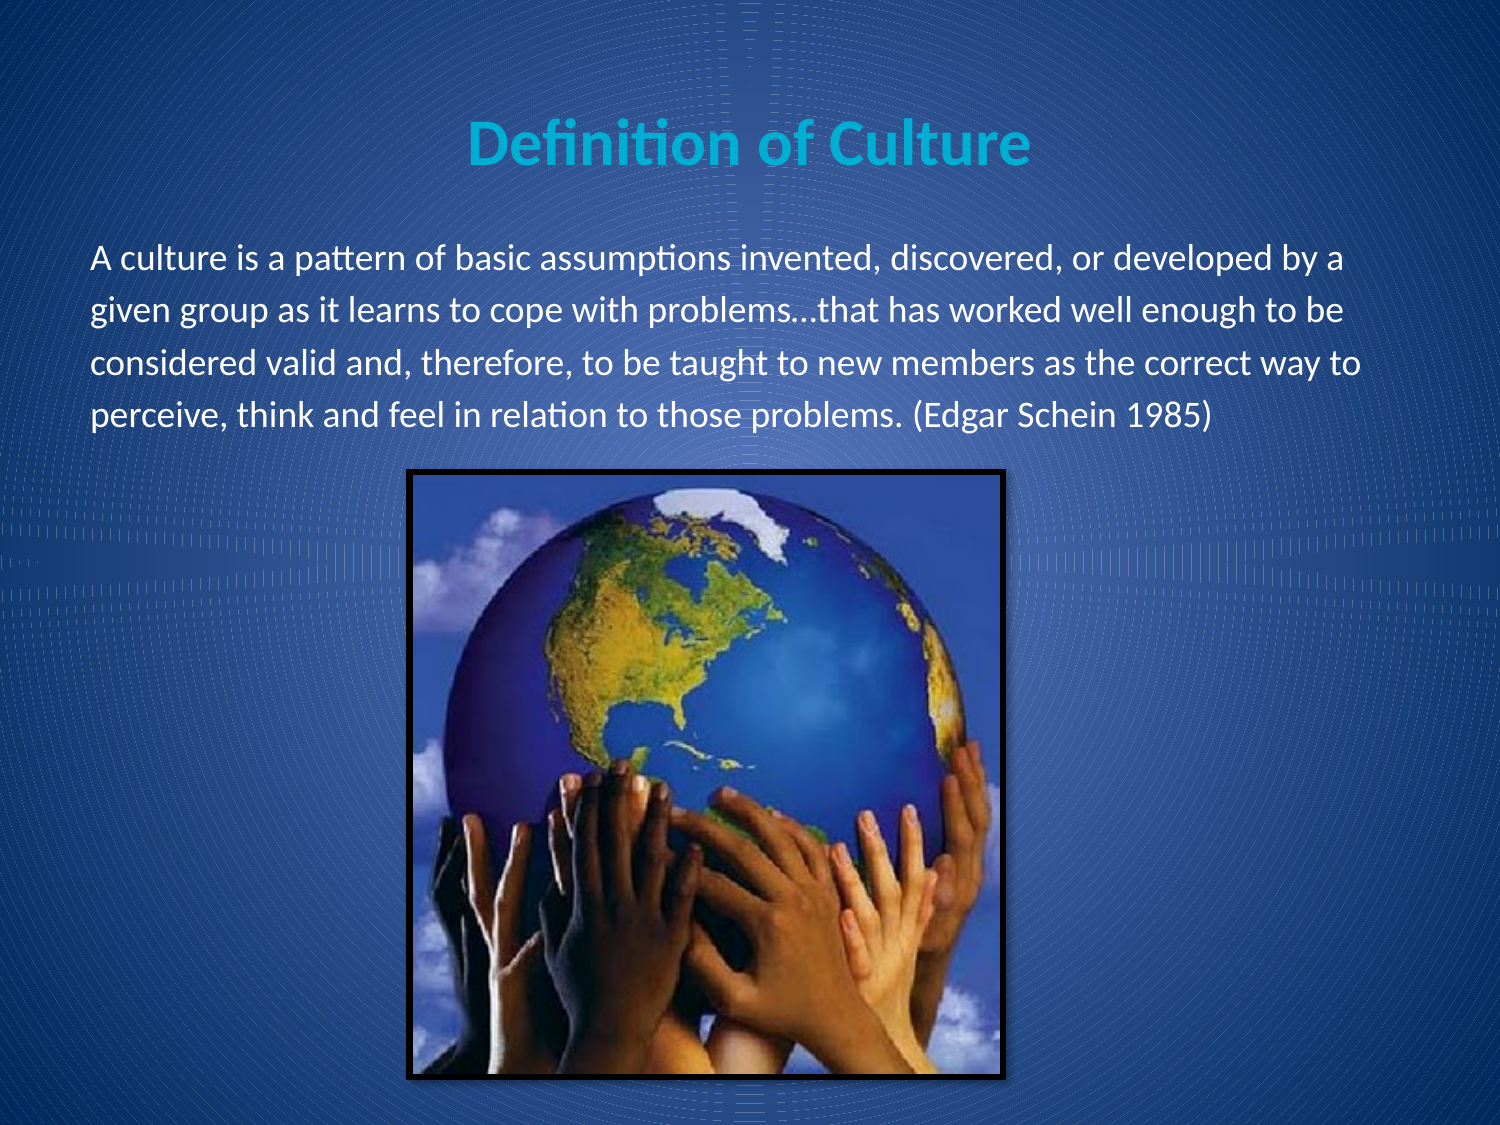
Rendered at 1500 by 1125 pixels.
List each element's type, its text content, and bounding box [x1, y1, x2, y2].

title Definition of Culture [75, 45, 1425, 224]
list A culture is a pattern of basic assumptions invented, discovered, or developed by a given group as it learns to cope with problems…that has worked well enough to be considered valid and, therefore, to be taught to new members as the correct way to perceive, think and feel in relation to those problems. (Edgar Schein 1985) [75, 224, 1425, 475]
picture [412, 474, 1001, 1074]
